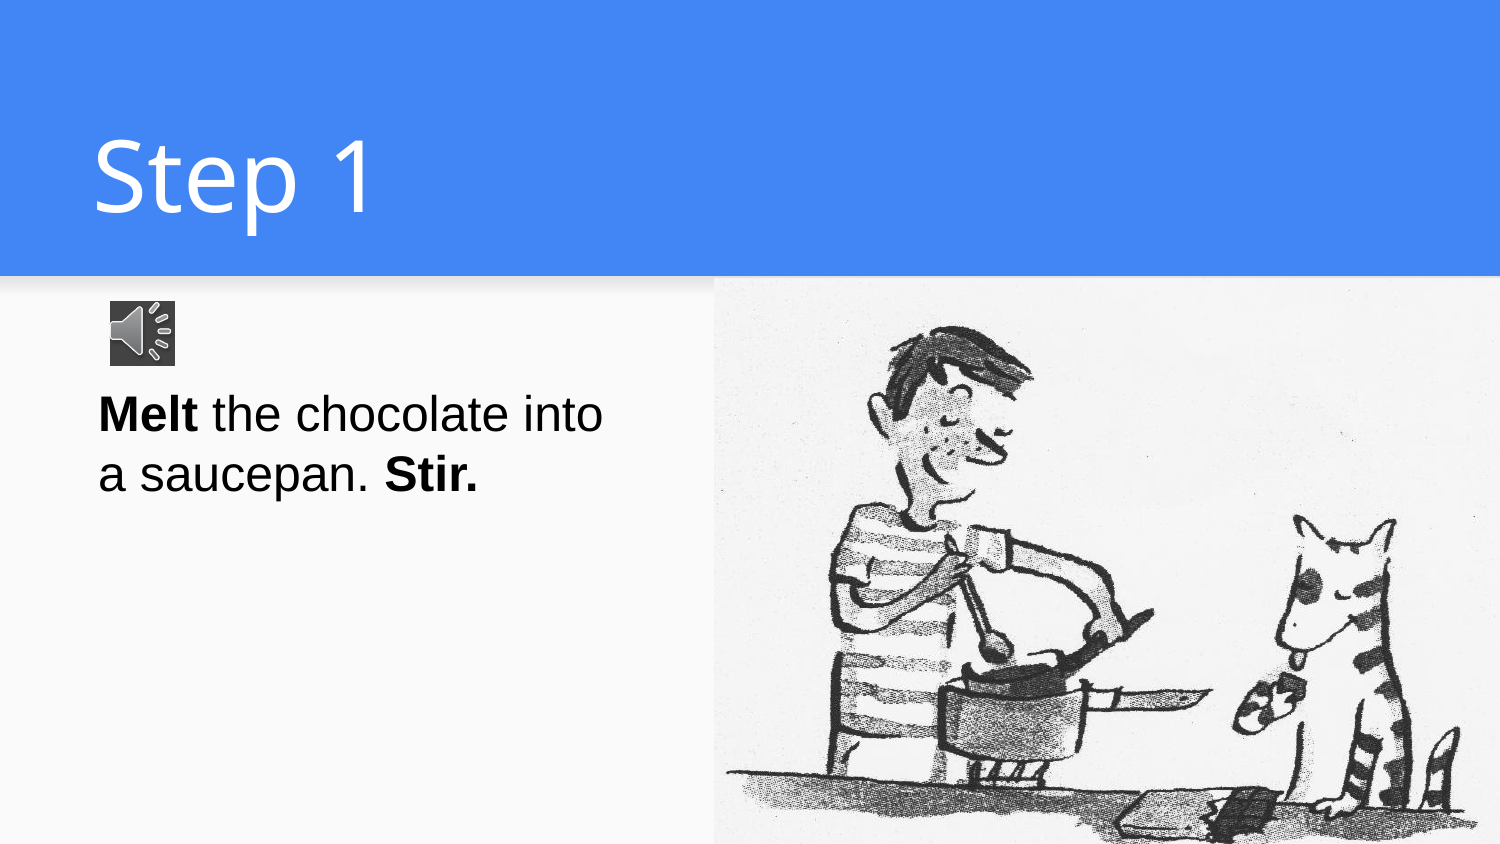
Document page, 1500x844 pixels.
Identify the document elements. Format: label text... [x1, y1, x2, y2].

title Step 1 [77, 121, 1427, 248]
text_box Melt the chocolate into a saucepan. Stir. [83, 366, 639, 578]
picture [714, 278, 1500, 844]
picture [108, 299, 176, 368]
